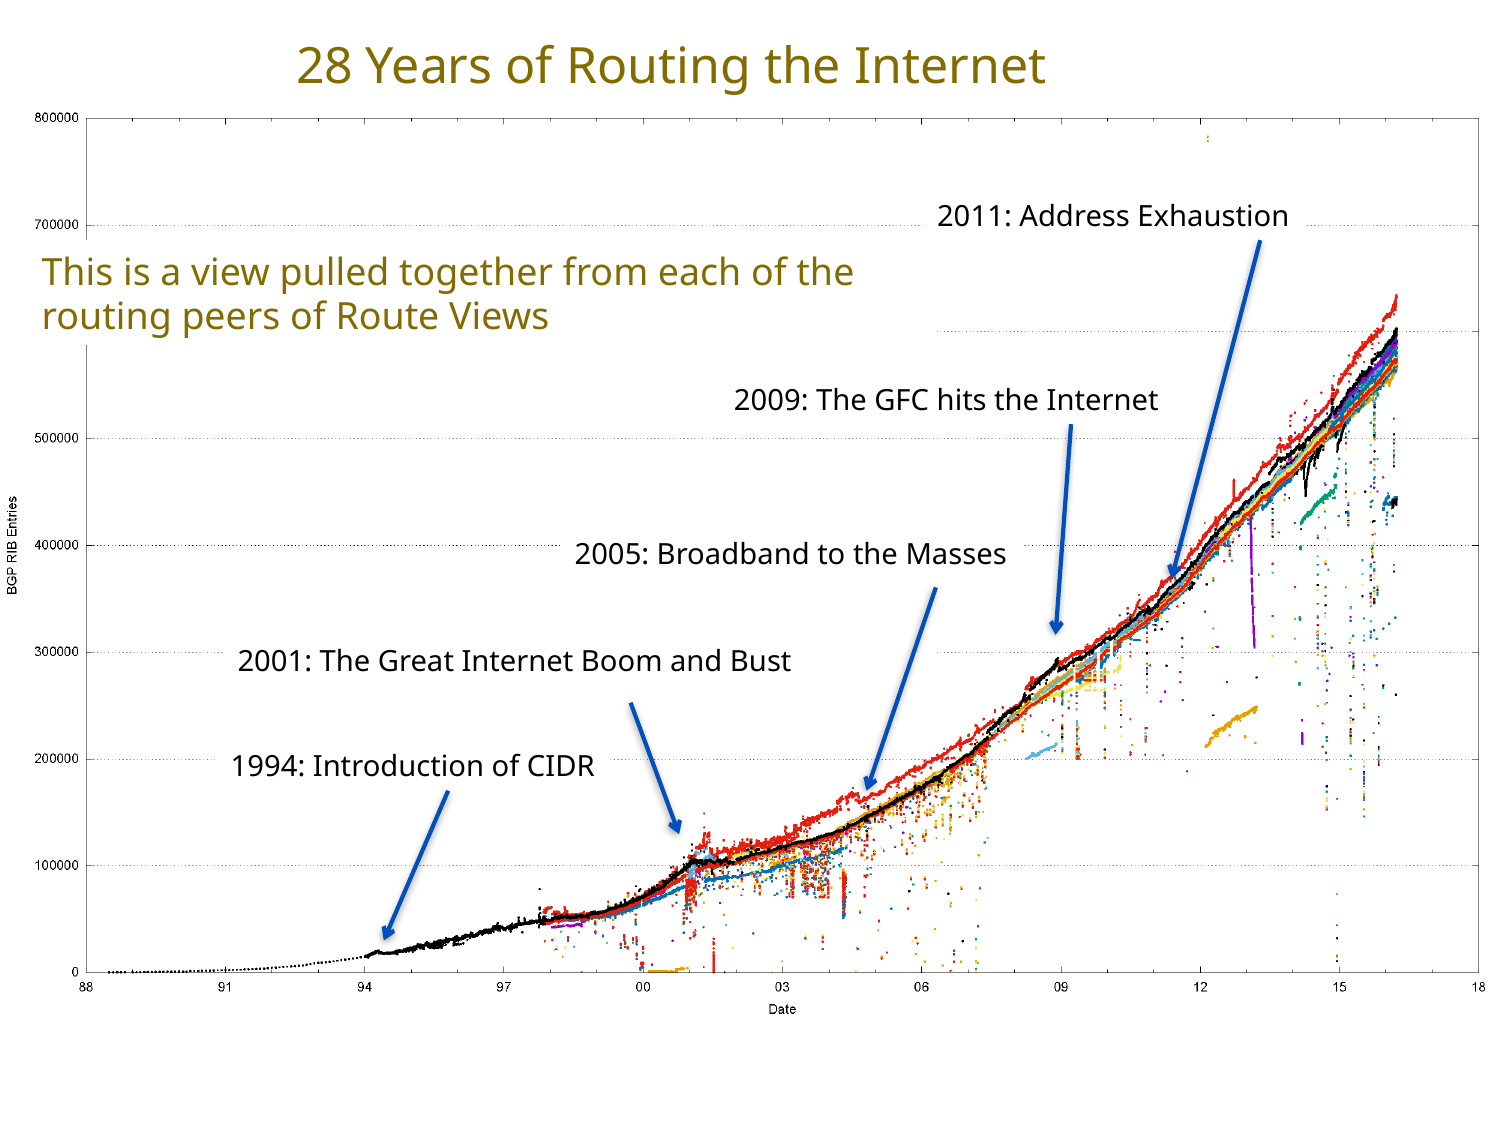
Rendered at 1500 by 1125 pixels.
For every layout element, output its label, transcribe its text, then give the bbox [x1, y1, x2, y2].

picture [0, 101, 1500, 1020]
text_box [630, 702, 680, 835]
text_box 28 Years of Routing the Internet [281, 26, 1062, 100]
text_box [383, 790, 449, 941]
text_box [1055, 423, 1072, 636]
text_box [866, 587, 937, 791]
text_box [1171, 239, 1261, 579]
